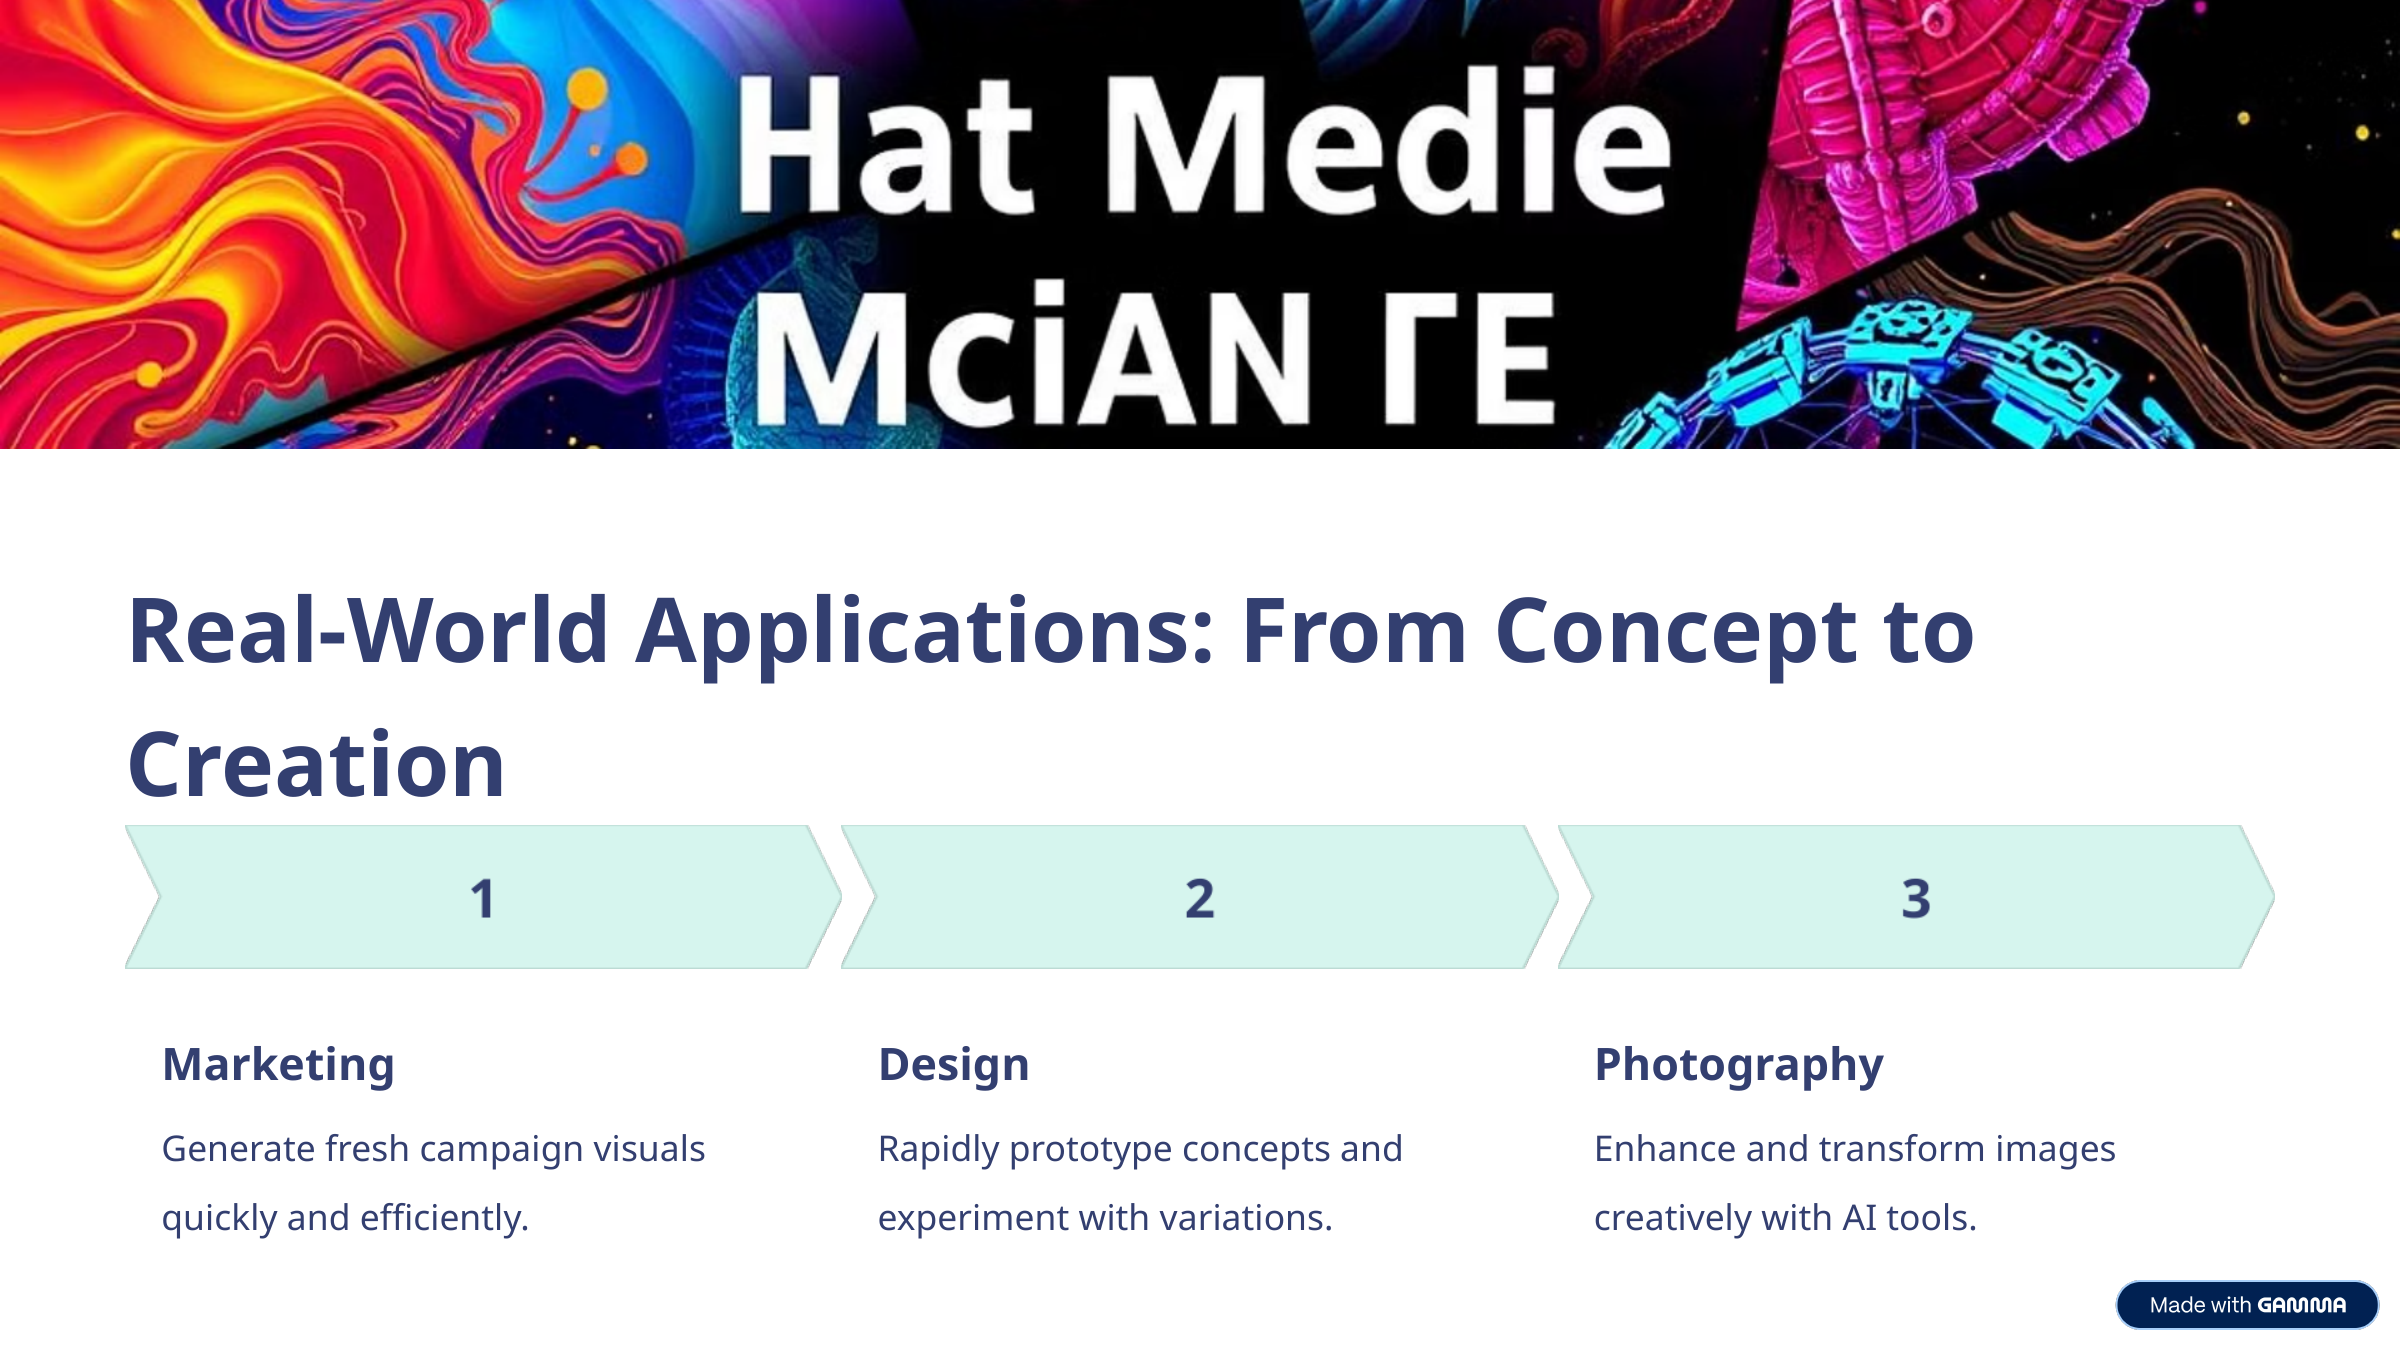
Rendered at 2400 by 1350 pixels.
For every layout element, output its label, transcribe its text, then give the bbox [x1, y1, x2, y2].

picture [902, 441, 911, 449]
text_box Photography [1594, 1022, 2043, 1079]
picture [125, 825, 2275, 970]
text_box Enhance and transform images creatively with AI tools. [1593, 1100, 2239, 1216]
picture [0, 0, 2400, 449]
text_box Real-World Applications: From Concept to Creation [125, 547, 2275, 772]
text_box Rapidly prototype concepts and experiment with variations. [877, 1100, 1523, 1216]
text_box Marketing [161, 1022, 610, 1079]
text_box Design [877, 1022, 1327, 1079]
text_box Generate fresh campaign visuals quickly and efficiently. [161, 1100, 806, 1216]
picture [2106, 1271, 2389, 1339]
